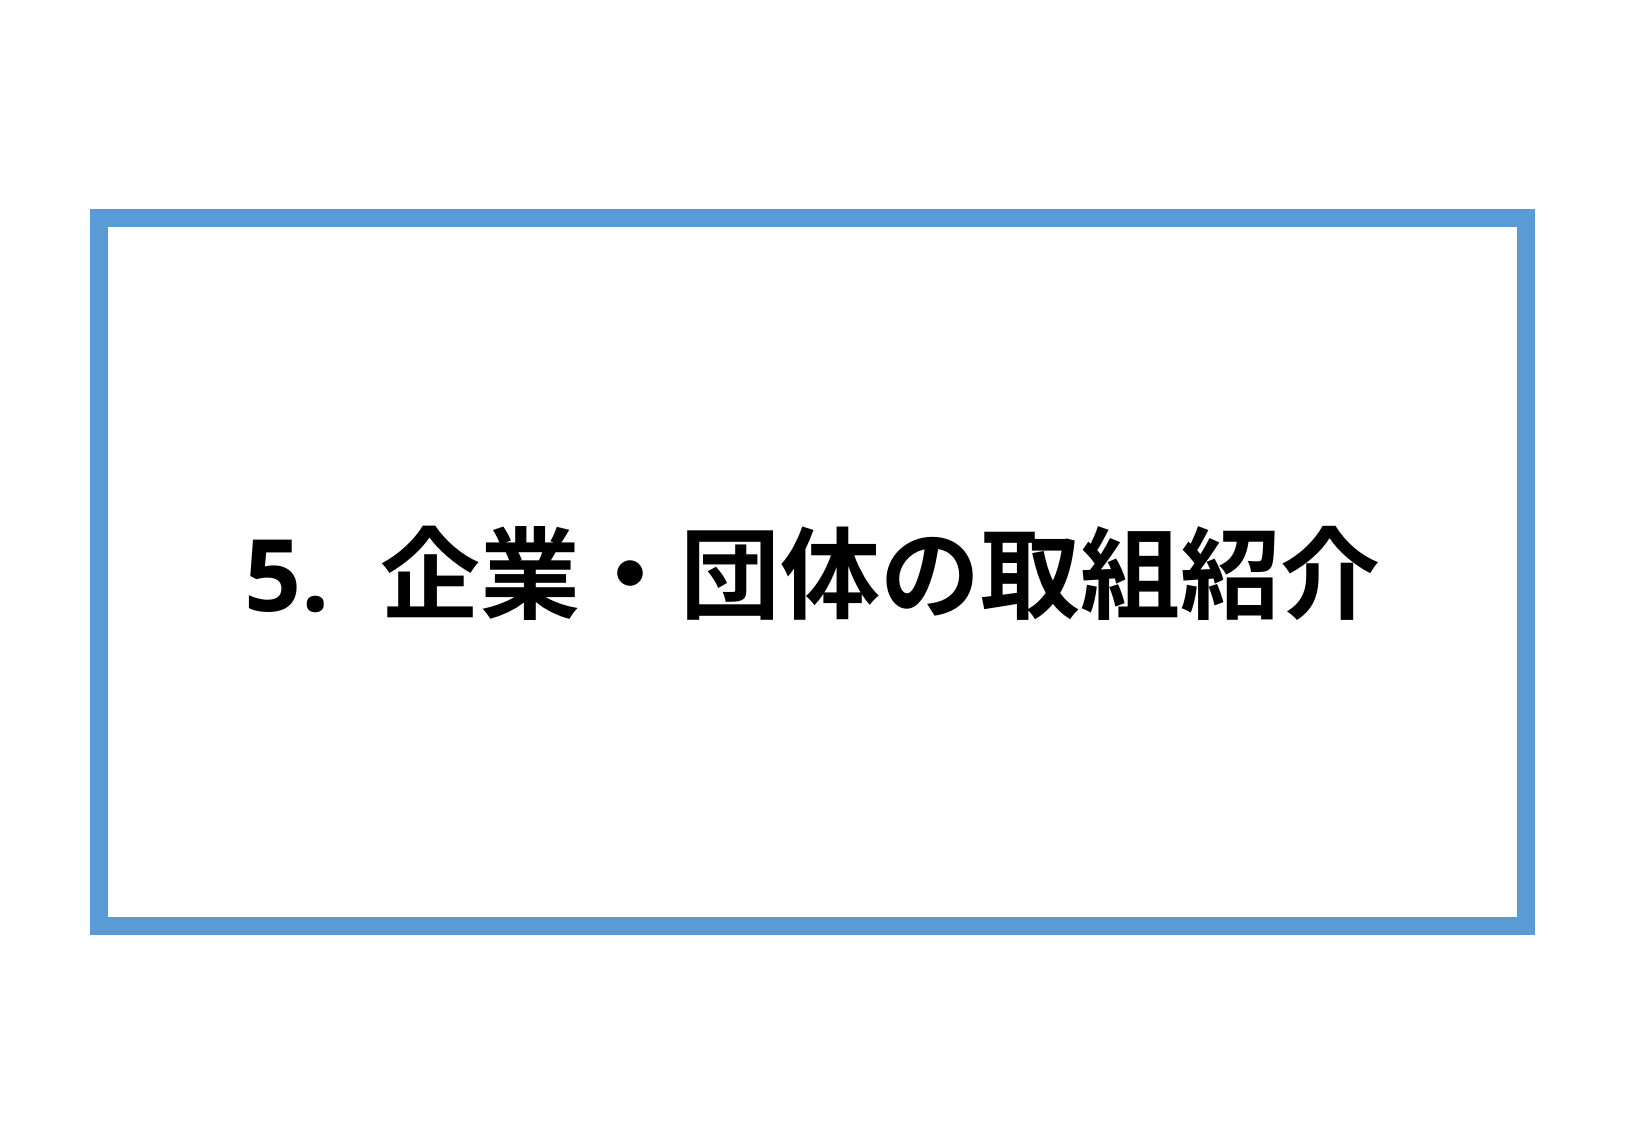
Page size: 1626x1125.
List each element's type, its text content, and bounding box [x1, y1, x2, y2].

text_box 5. 企業・団体の取組紹介 [98, 217, 1527, 927]
title 企業・団体の取組み紹介 [121, 184, 1504, 217]
